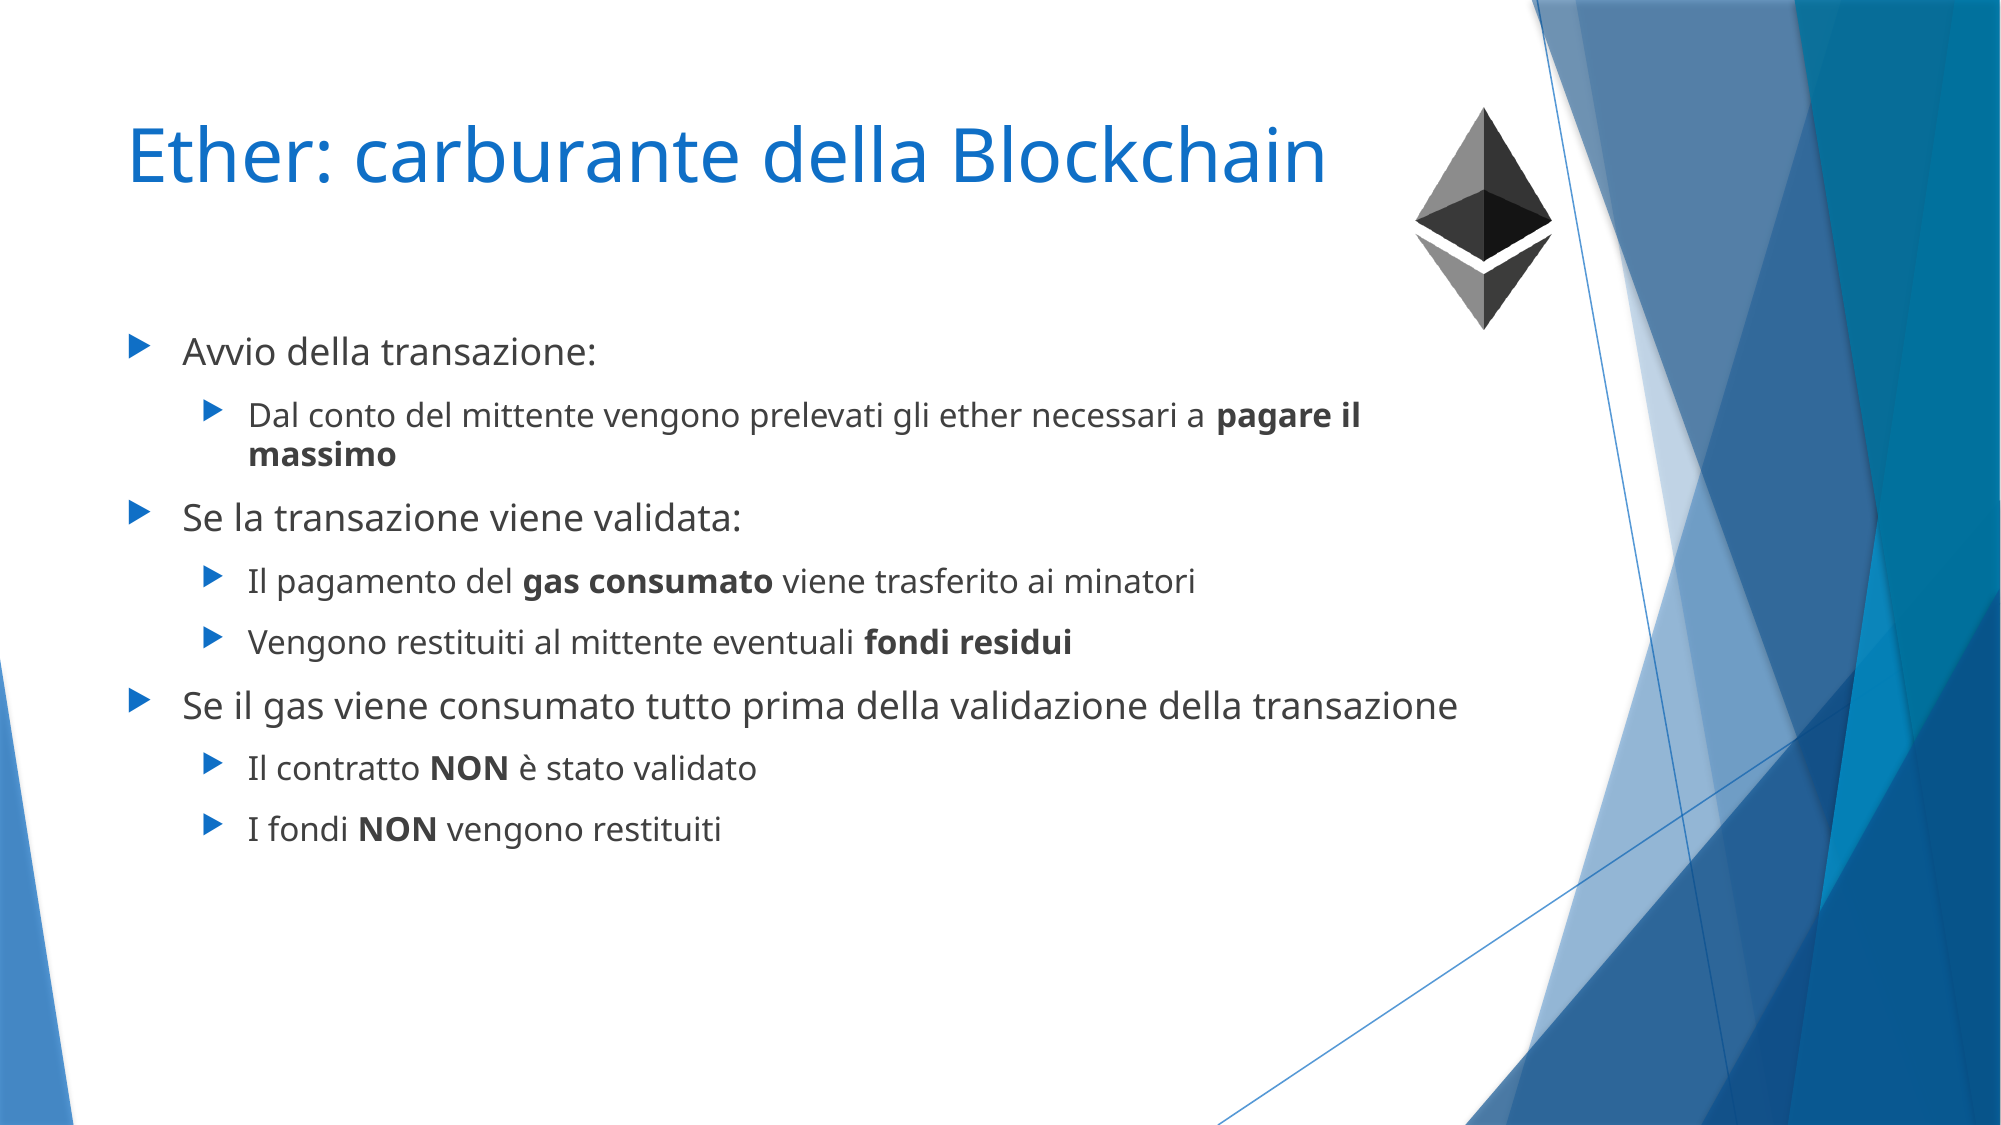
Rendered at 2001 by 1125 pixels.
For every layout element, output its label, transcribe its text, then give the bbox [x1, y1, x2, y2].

picture [1414, 106, 1553, 330]
list Avvio della transazione: Dal conto del mittente vengono prelevati gli ether necessari a pagare il massimo Se la transazione viene validata: Il pagamento del gas consumato viene trasferito ai minatori Vengono restituiti al mittente eventuali fondi residui Se il gas viene consumato tutto prima della validazione della transazione Il contratto NON è stato validato I fondi NON vengono restituiti [111, 320, 1522, 957]
title Ether: carburante della Blockchain [111, 99, 1522, 317]
